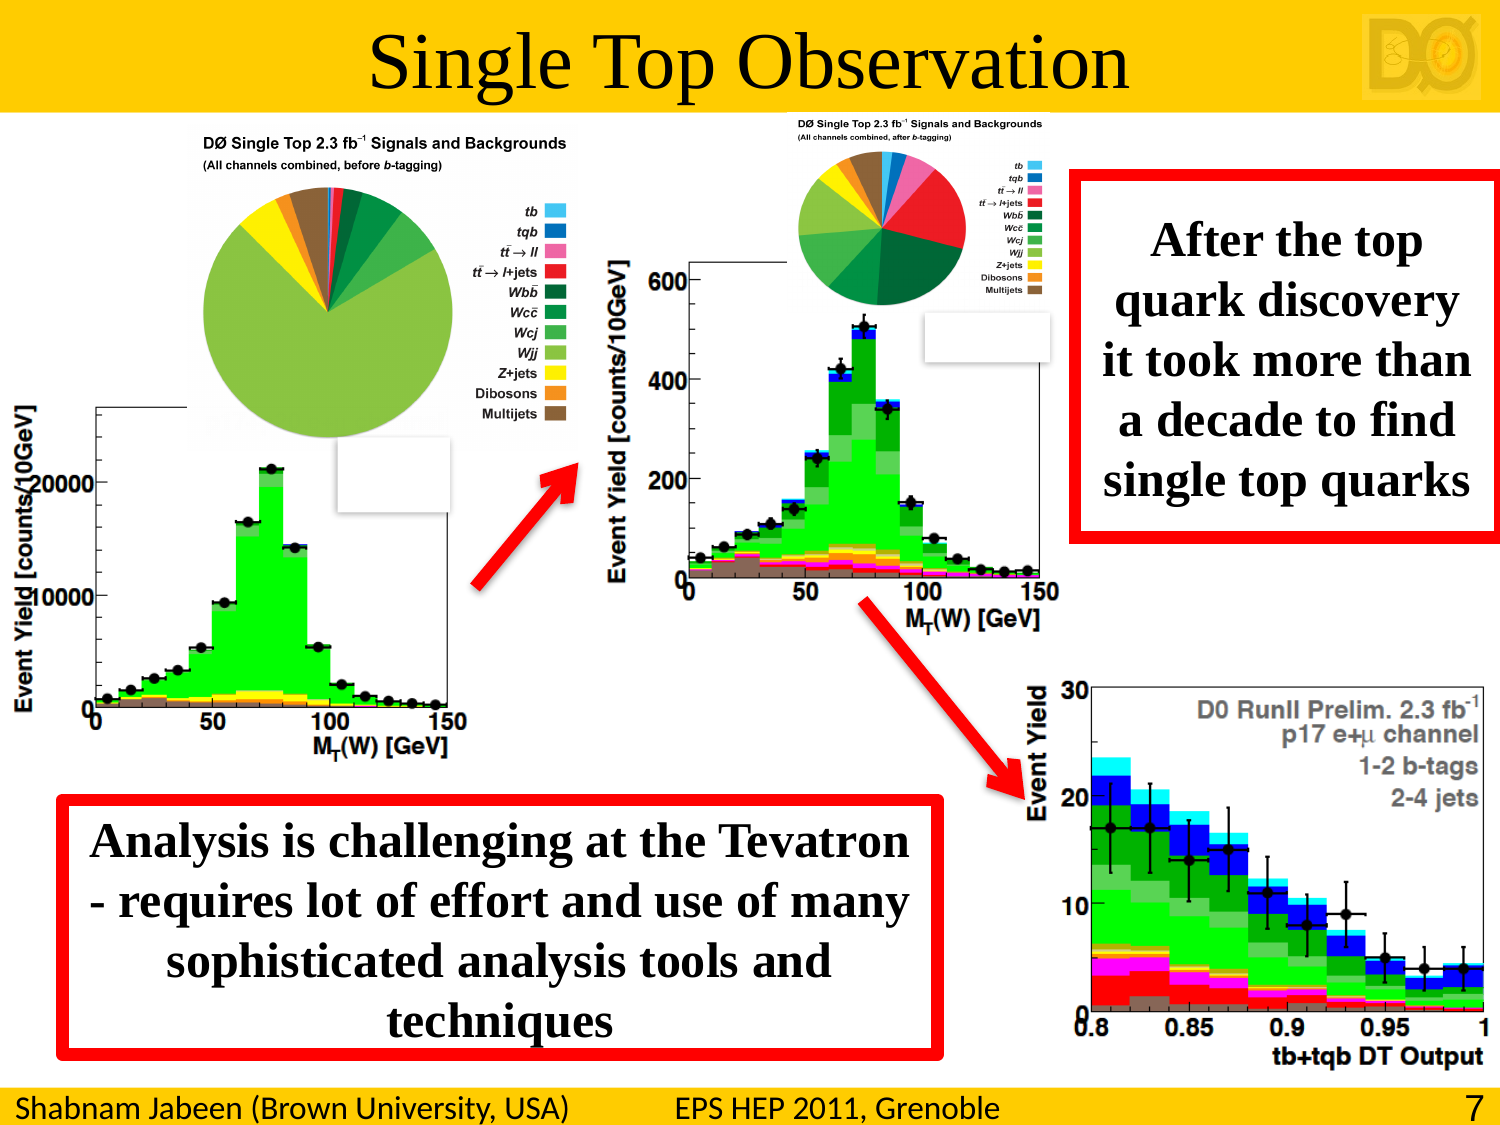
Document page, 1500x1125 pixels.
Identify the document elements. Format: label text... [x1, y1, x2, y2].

picture [1017, 674, 1500, 1074]
text_box After the top quark discovery it took more than a decade to find single top quarks [1074, 174, 1500, 538]
text_box Single Top Observation [0, 0, 1500, 113]
text_box Analysis is challenging at the Tevatron - requires lot of effort and use of many sophisticated analysis tools and techniques [62, 799, 938, 1055]
footer Shabnam Jabeen (Brown University, USA) EPS HEP 2011, Grenoble [0, 1087, 1038, 1125]
picture [0, 124, 578, 763]
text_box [474, 462, 579, 588]
picture [599, 112, 1063, 641]
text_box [843, 618, 1045, 782]
text_box [0, 649, 743, 997]
slide_number 7 [1149, 1087, 1500, 1125]
